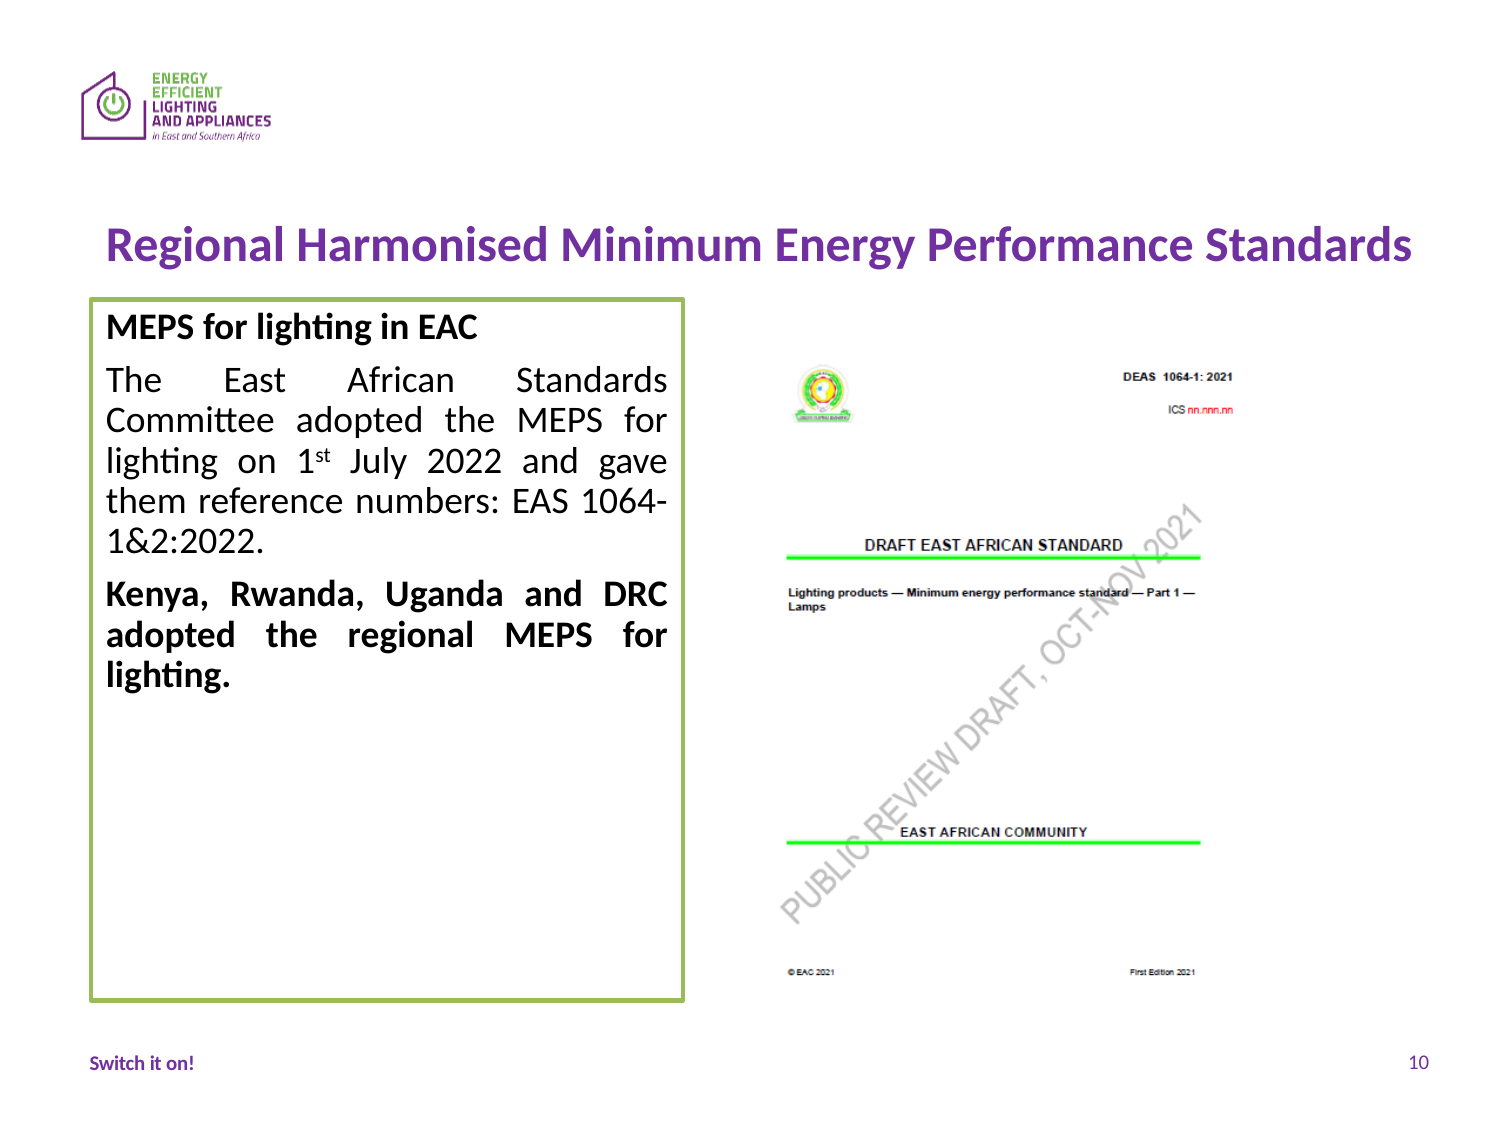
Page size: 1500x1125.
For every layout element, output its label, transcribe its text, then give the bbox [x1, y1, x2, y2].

picture [50, 35, 302, 177]
title Regional Harmonised Minimum Energy Performance Standards [91, 211, 1439, 300]
list MEPS for lighting in EAC The East African Standards Committee adopted the MEPS for lighting on 1st July 2022 and gave them reference numbers: EAS 1064-1&2:2022. Kenya, Rwanda, Uganda and DRC adopted the regional MEPS for lighting. [89, 297, 685, 1003]
picture [755, 341, 1254, 1001]
